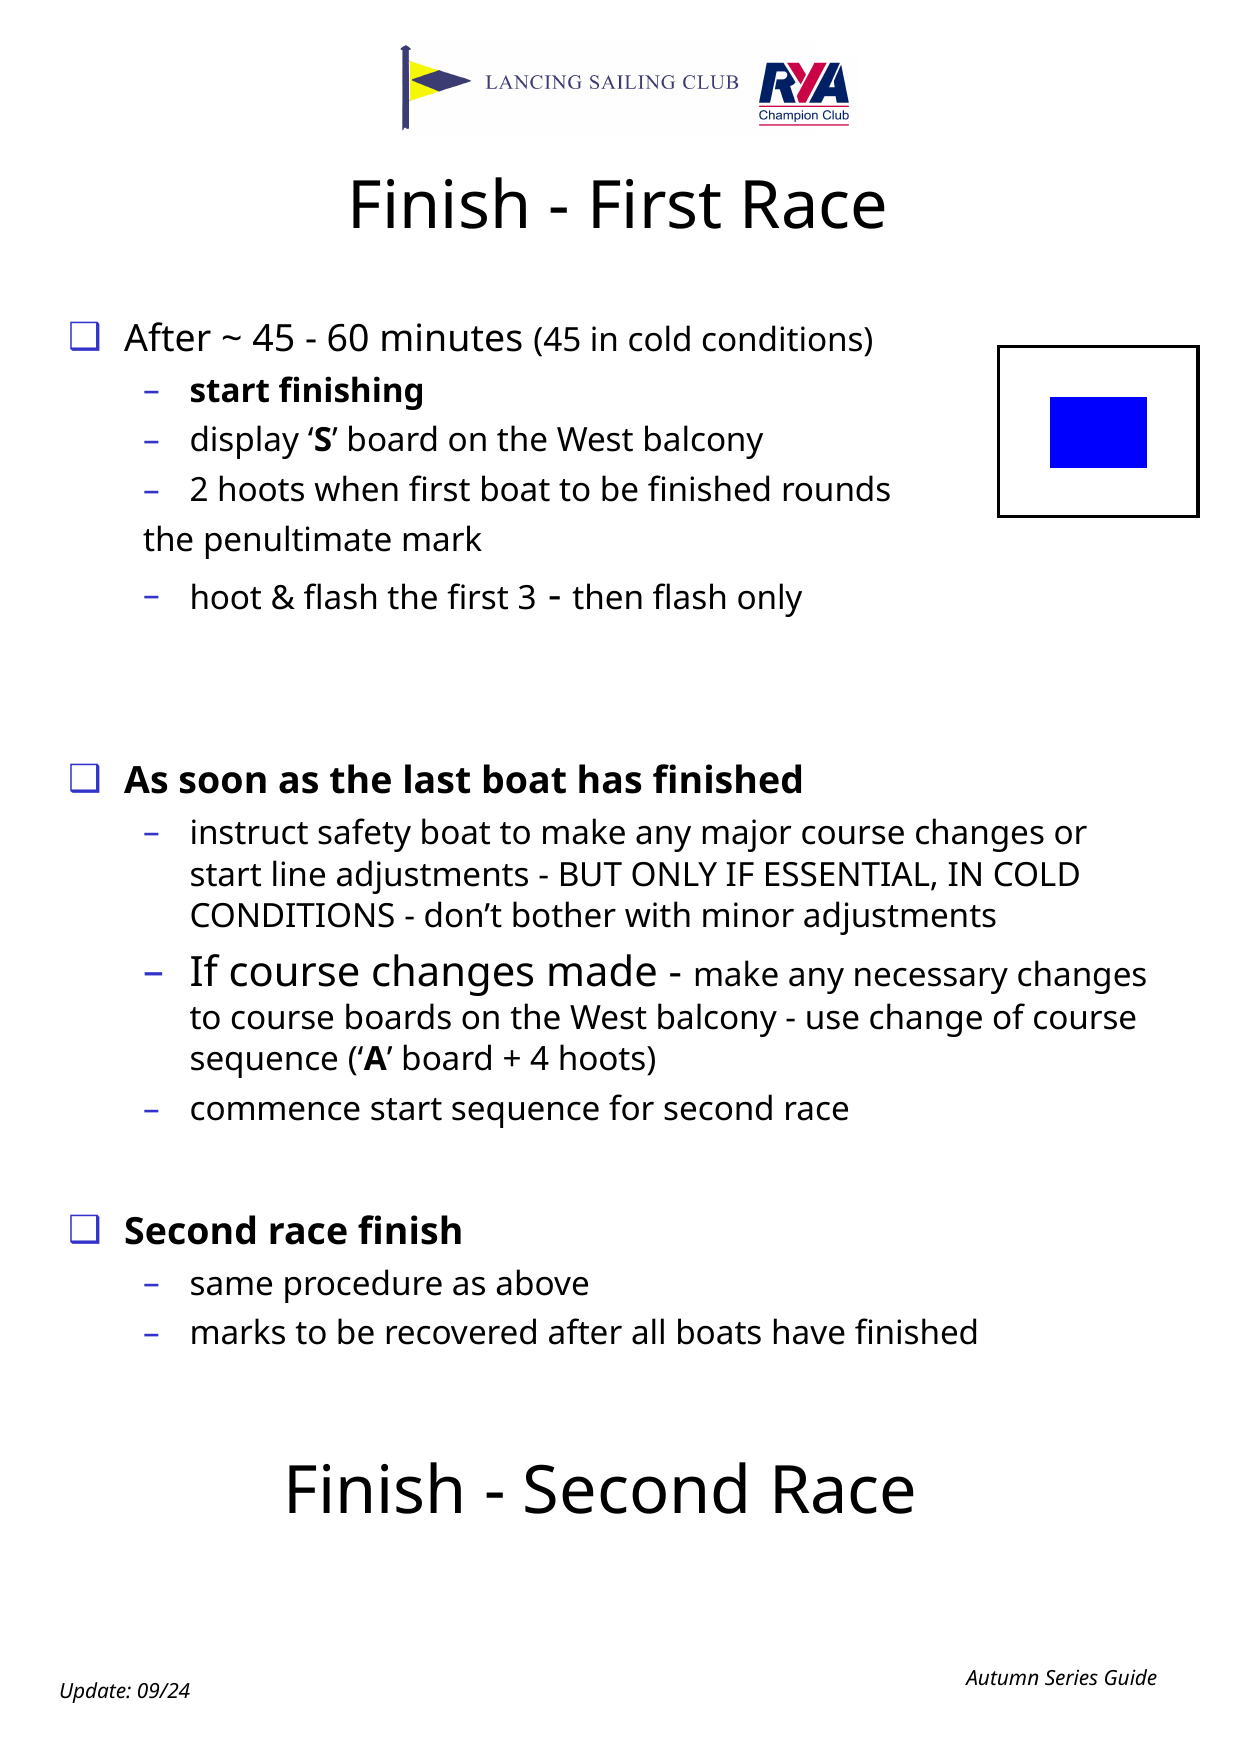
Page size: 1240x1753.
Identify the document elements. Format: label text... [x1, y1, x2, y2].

text_box Finish - Second Race [63, 1438, 1139, 1535]
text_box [998, 346, 1199, 517]
text_box Finish - First Race [80, 153, 1157, 250]
subtitle After ~ 45 - 60 minutes (45 in cold conditions) start finishing display ‘S’ board on the West balcony 2 hoots when first boat to be finished rounds the penultimate mark hoot & flash the first 3 - then flash only As soon as the last boat has finished instruct safety boat to make any major course changes or start line adjustments - BUT ONLY IF ESSENTIAL, IN COLD CONDITIONS - don’t bother with minor adjustments If course changes made - make any necessary changes to course boards on the West balcony - use change of course sequence (‘A’ board + 4 hoots) commence start sequence for second race Second race finish same procedure as above marks to be recovered after all boats have finished [59, 296, 1178, 1753]
title [74, 151, 1166, 257]
picture [399, 41, 858, 137]
